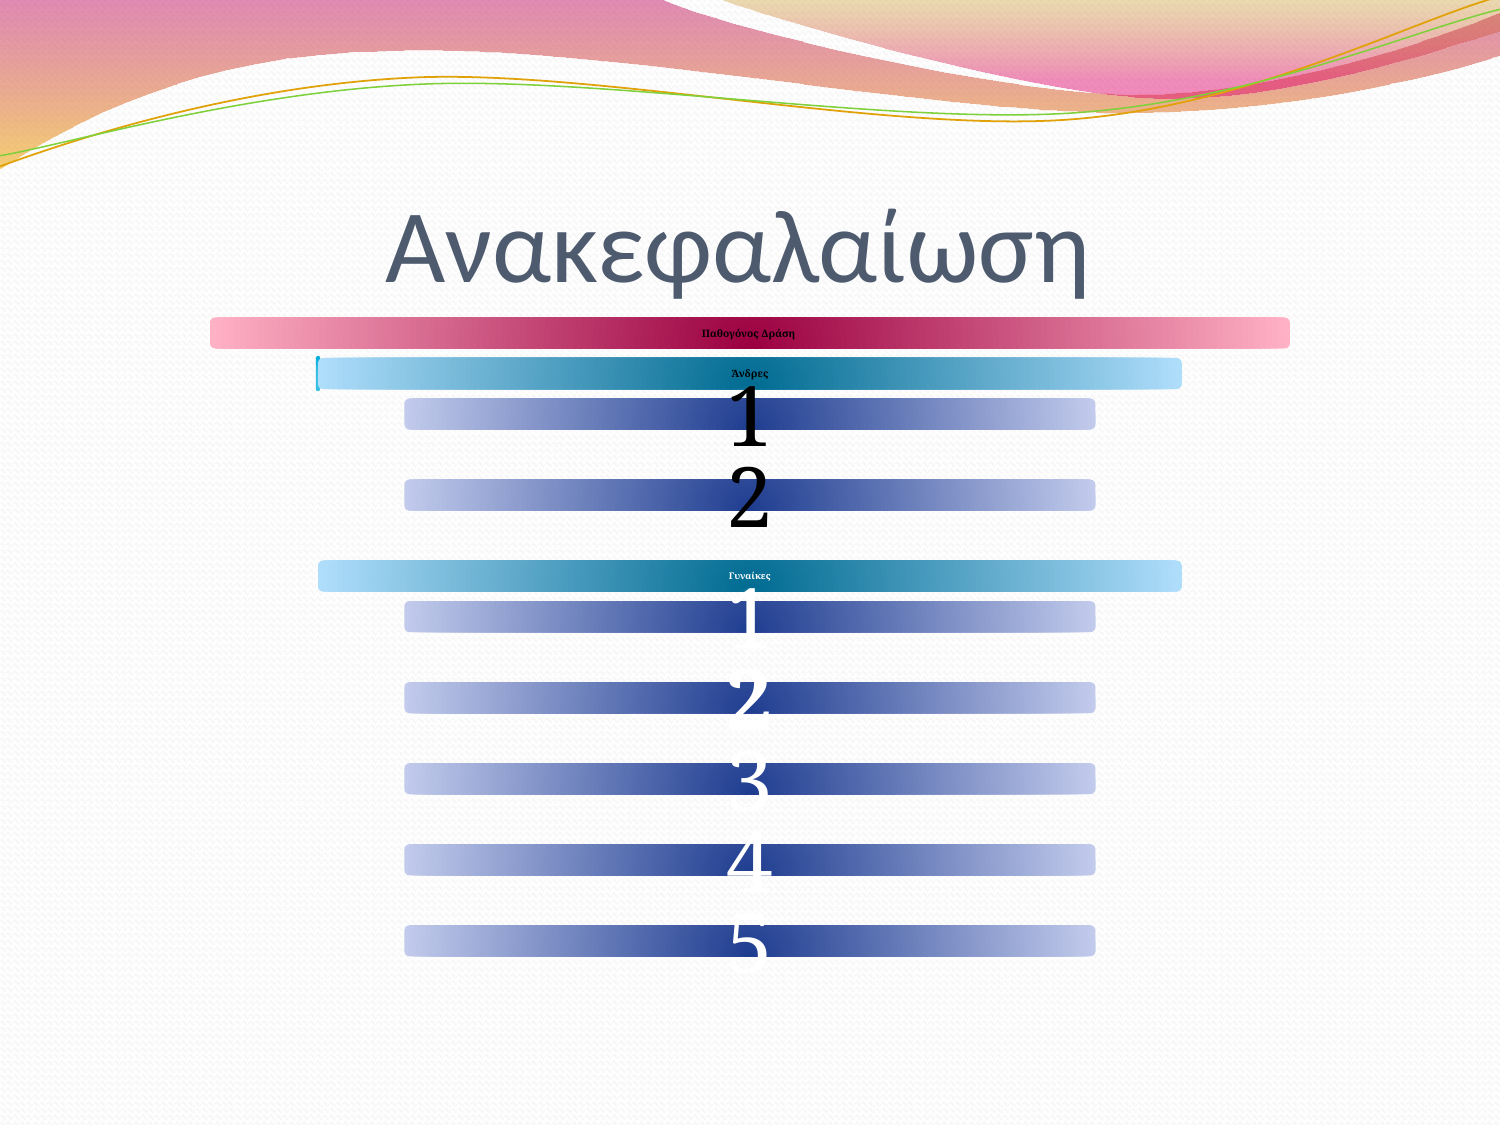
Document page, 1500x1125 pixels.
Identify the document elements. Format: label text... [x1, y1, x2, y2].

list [74, 317, 1426, 1038]
title Ανακεφαλαίωση [75, 115, 1425, 303]
